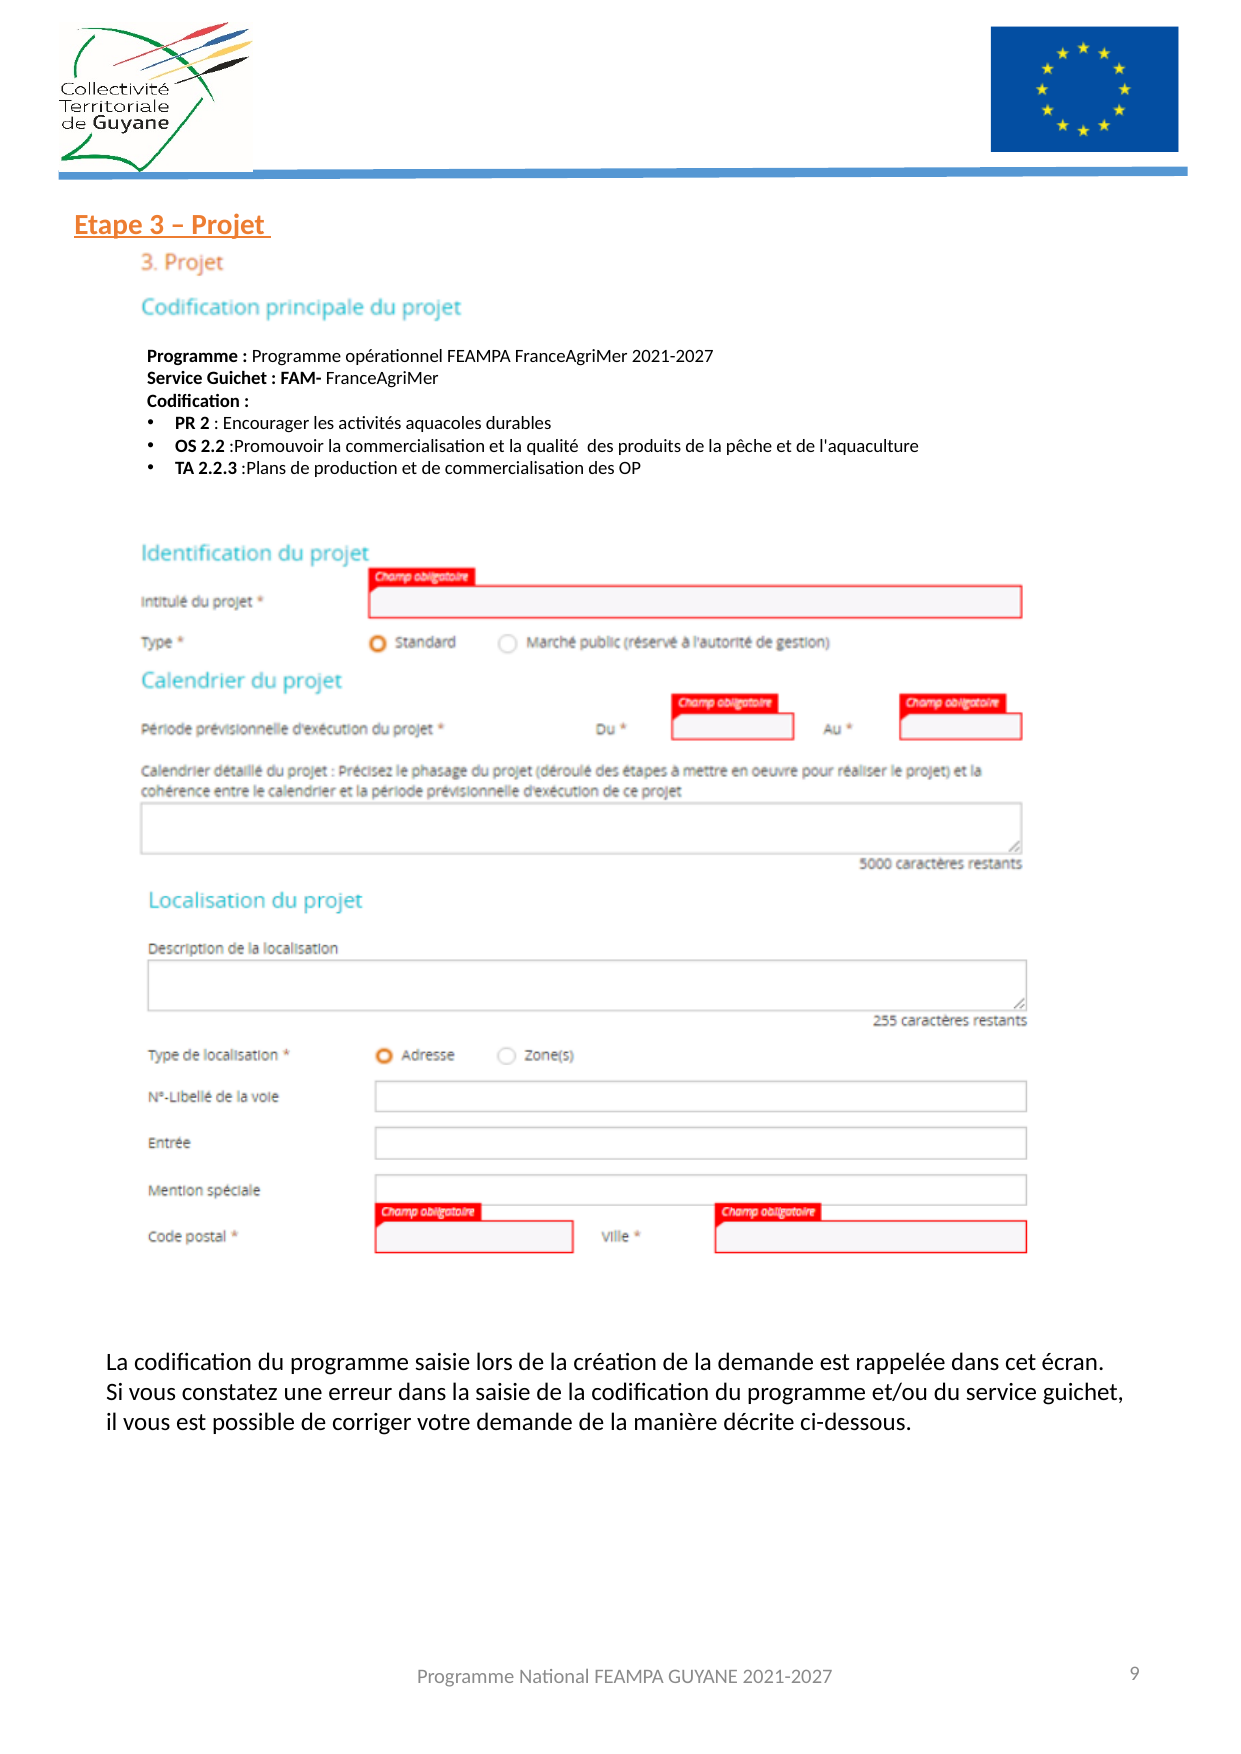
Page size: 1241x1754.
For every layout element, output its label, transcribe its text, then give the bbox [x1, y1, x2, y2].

text_box Programme National FEAMPA GUYANE 2021-2027 [263, 1628, 982, 1722]
text_box [257, 170, 1188, 176]
picture [990, 25, 1179, 152]
picture [58, 22, 254, 172]
picture [132, 251, 1063, 1260]
text_box Etape 3 – Projet [59, 197, 287, 248]
text_box La codification du programme saisie lors de la création de la demande est rappelée dans cet écran. Si vous constatez une erreur dans la saisie de la codification du programme et/ou du service guichet, il vous est possible de corriger votre demande de la manière décrite ci-dessous. [91, 1338, 1148, 1443]
text_box 9 [875, 1625, 1155, 1719]
